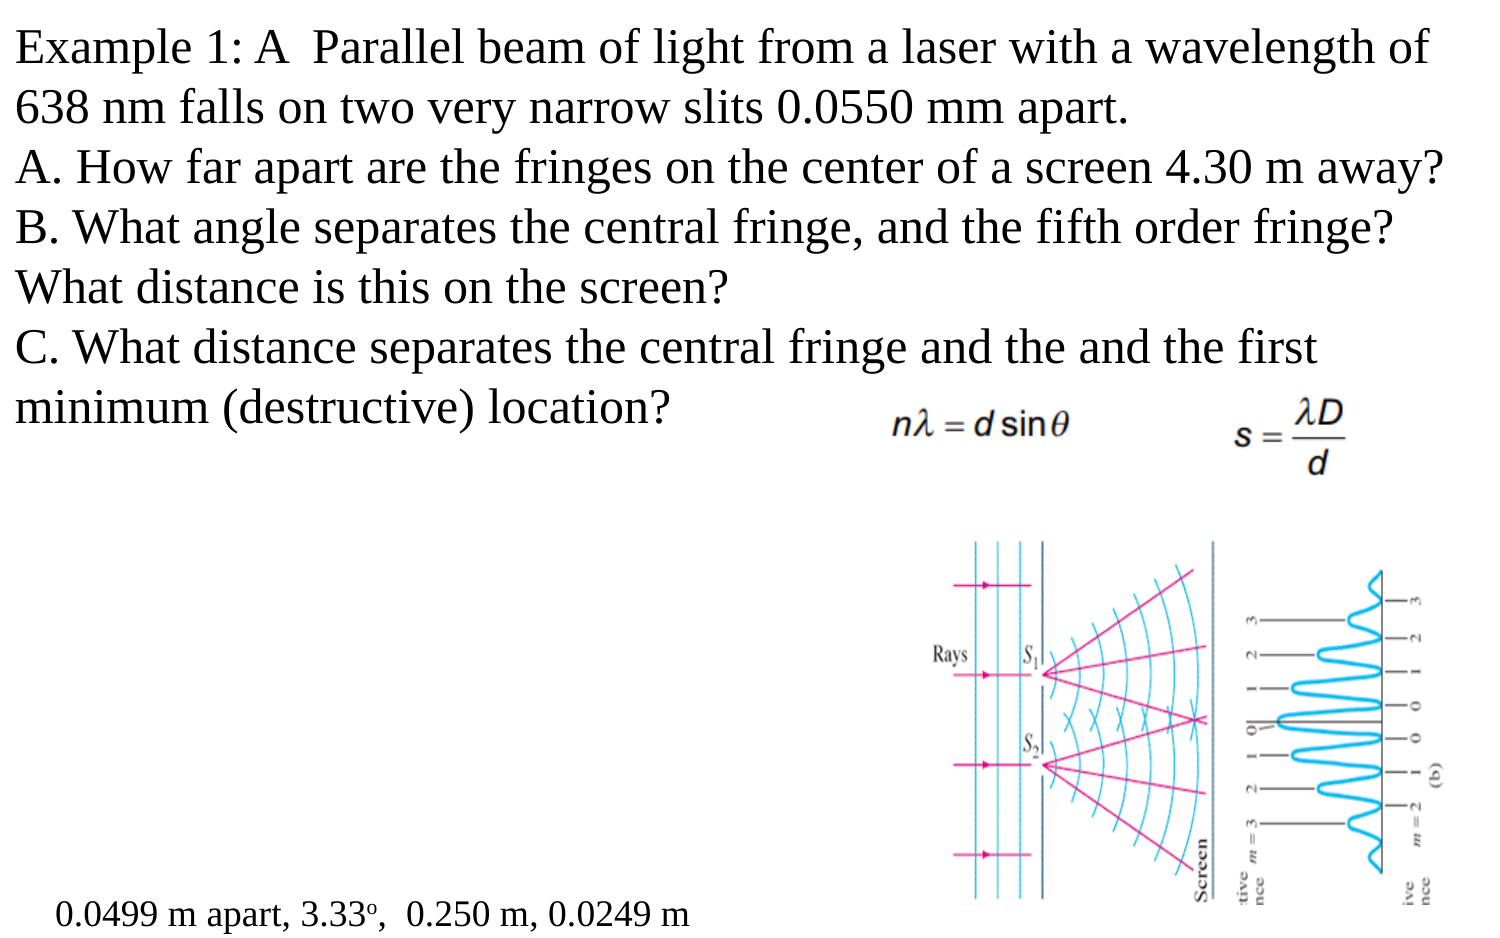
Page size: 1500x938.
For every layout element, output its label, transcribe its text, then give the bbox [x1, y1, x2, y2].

picture [887, 380, 1083, 463]
text_box 0.0499 m apart, 3.33o, 0.250 m, 0.0249 m [40, 881, 706, 938]
picture [912, 530, 1449, 905]
picture [1224, 380, 1354, 498]
text_box Example 1: A Parallel beam of light from a laser with a wavelength of 638 nm falls on two very narrow slits 0.0550 mm apart. A. How far apart are the fringes on the center of a screen 4.30 m away? B. What angle separates the central fringe, and the fifth order fringe? What distance is this on the screen? C. What distance separates the central fringe and the and the first minimum (destructive) location? [0, 6, 1500, 441]
